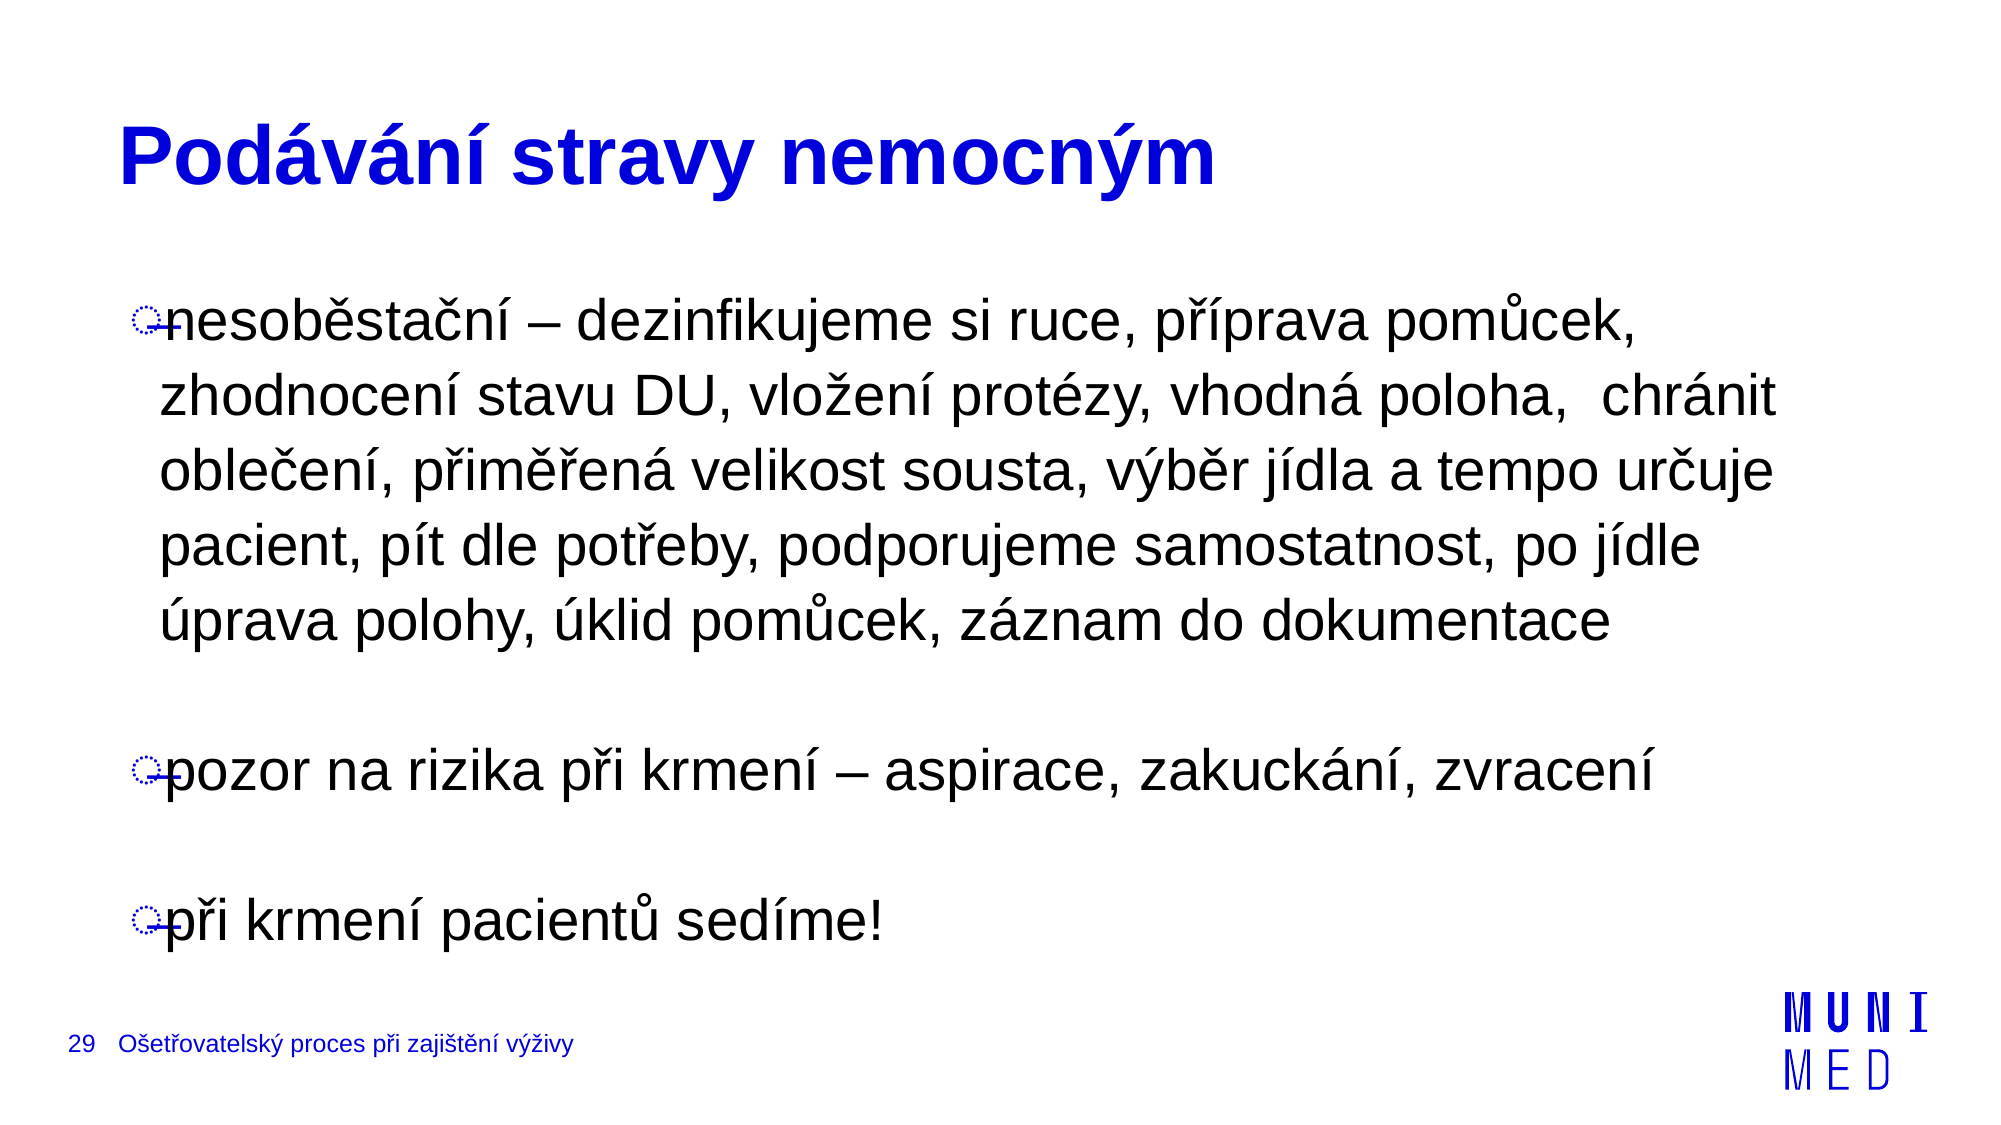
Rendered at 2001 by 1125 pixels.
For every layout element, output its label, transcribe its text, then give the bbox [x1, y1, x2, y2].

title Podávání stravy nemocným [118, 118, 1883, 193]
slide_number 29 [67, 1021, 110, 1063]
footer Ošetřovatelský proces při zajištění výživy [118, 1021, 1418, 1063]
list nesoběstační – dezinfikujeme si ruce, příprava pomůcek, zhodnocení stavu DU, vložení protézy, vhodná poloha, chránit oblečení, přiměřená velikost sousta, výběr jídla a tempo určuje pacient, pít dle potřeby, podporujeme samostatnost, po jídle úprava polohy, úklid pomůcek, záznam do dokumentace pozor na rizika při krmení – aspirace, zakuckání, zvracení při krmení pacientů sedíme! [118, 277, 1883, 957]
